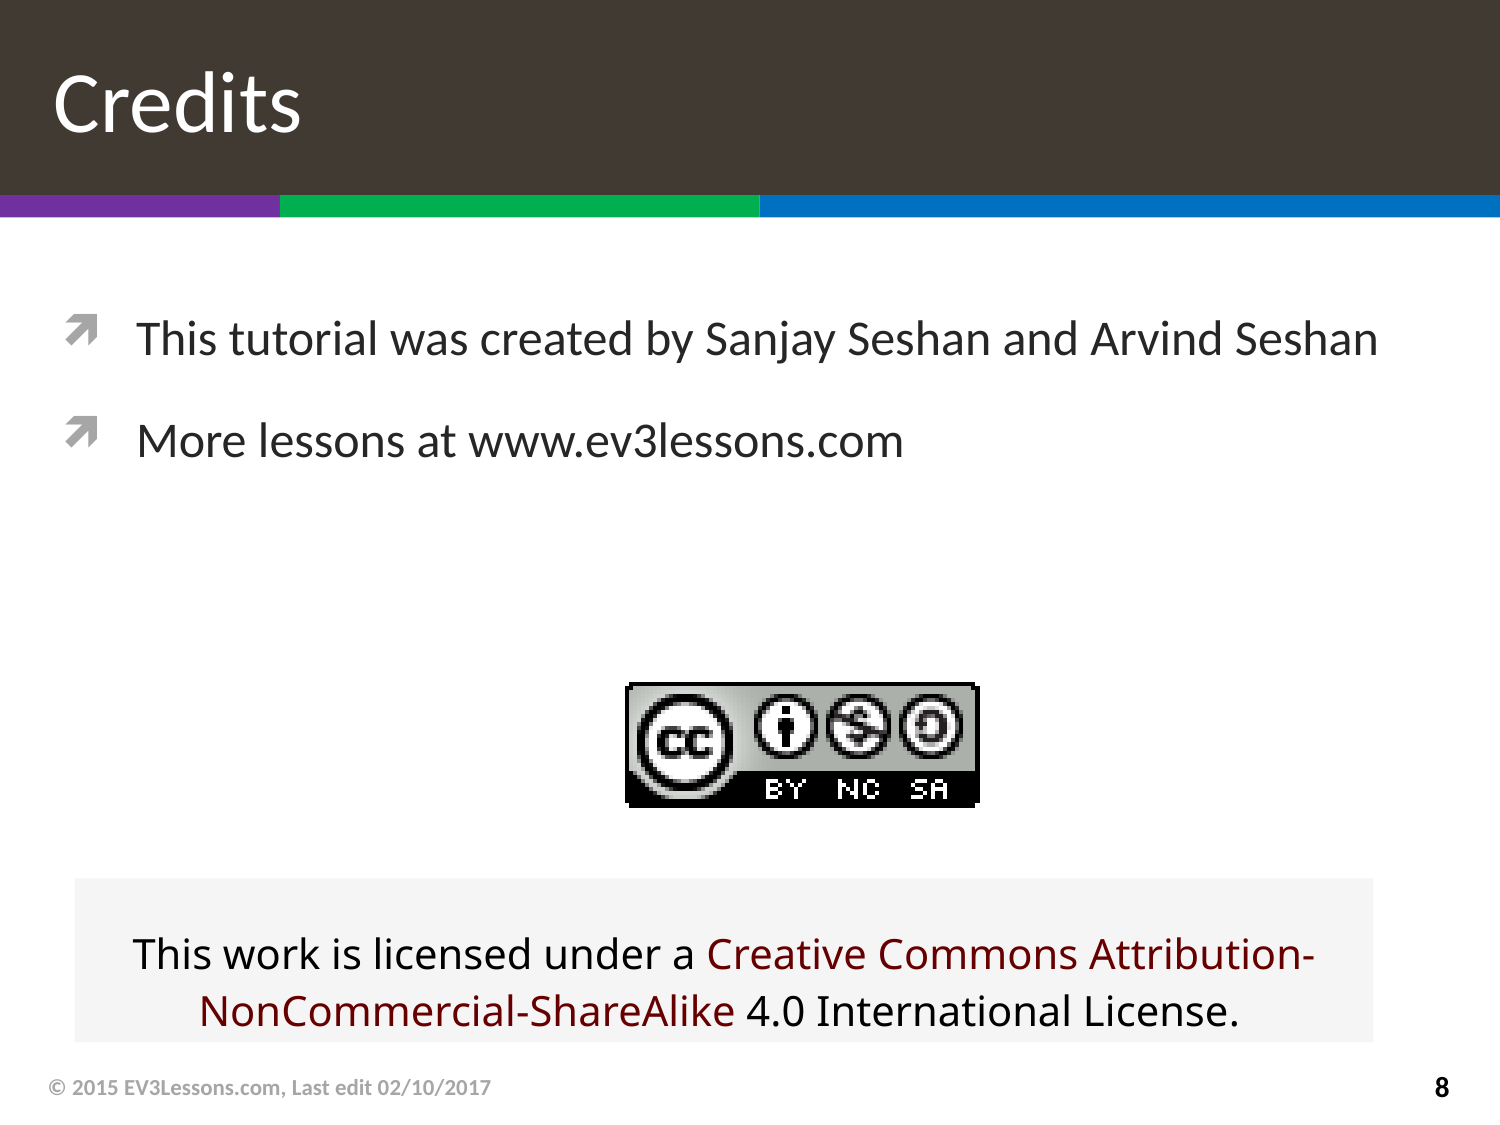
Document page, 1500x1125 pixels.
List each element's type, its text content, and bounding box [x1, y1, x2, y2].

picture [624, 681, 981, 808]
list This tutorial was created by Sanjay Seshan and Arvind Seshan More lessons at www.ev3lessons.com [46, 298, 1454, 1005]
text_box This work is licensed under a Creative Commons Attribution-NonCommercial-ShareAlike 4.0 International License. [74, 878, 1374, 1043]
slide_number 8 [1361, 1056, 1465, 1116]
title Credits [0, 0, 1500, 195]
footer © 2015 EV3Lessons.com, Last edit 02/10/2017 [32, 1055, 1038, 1116]
